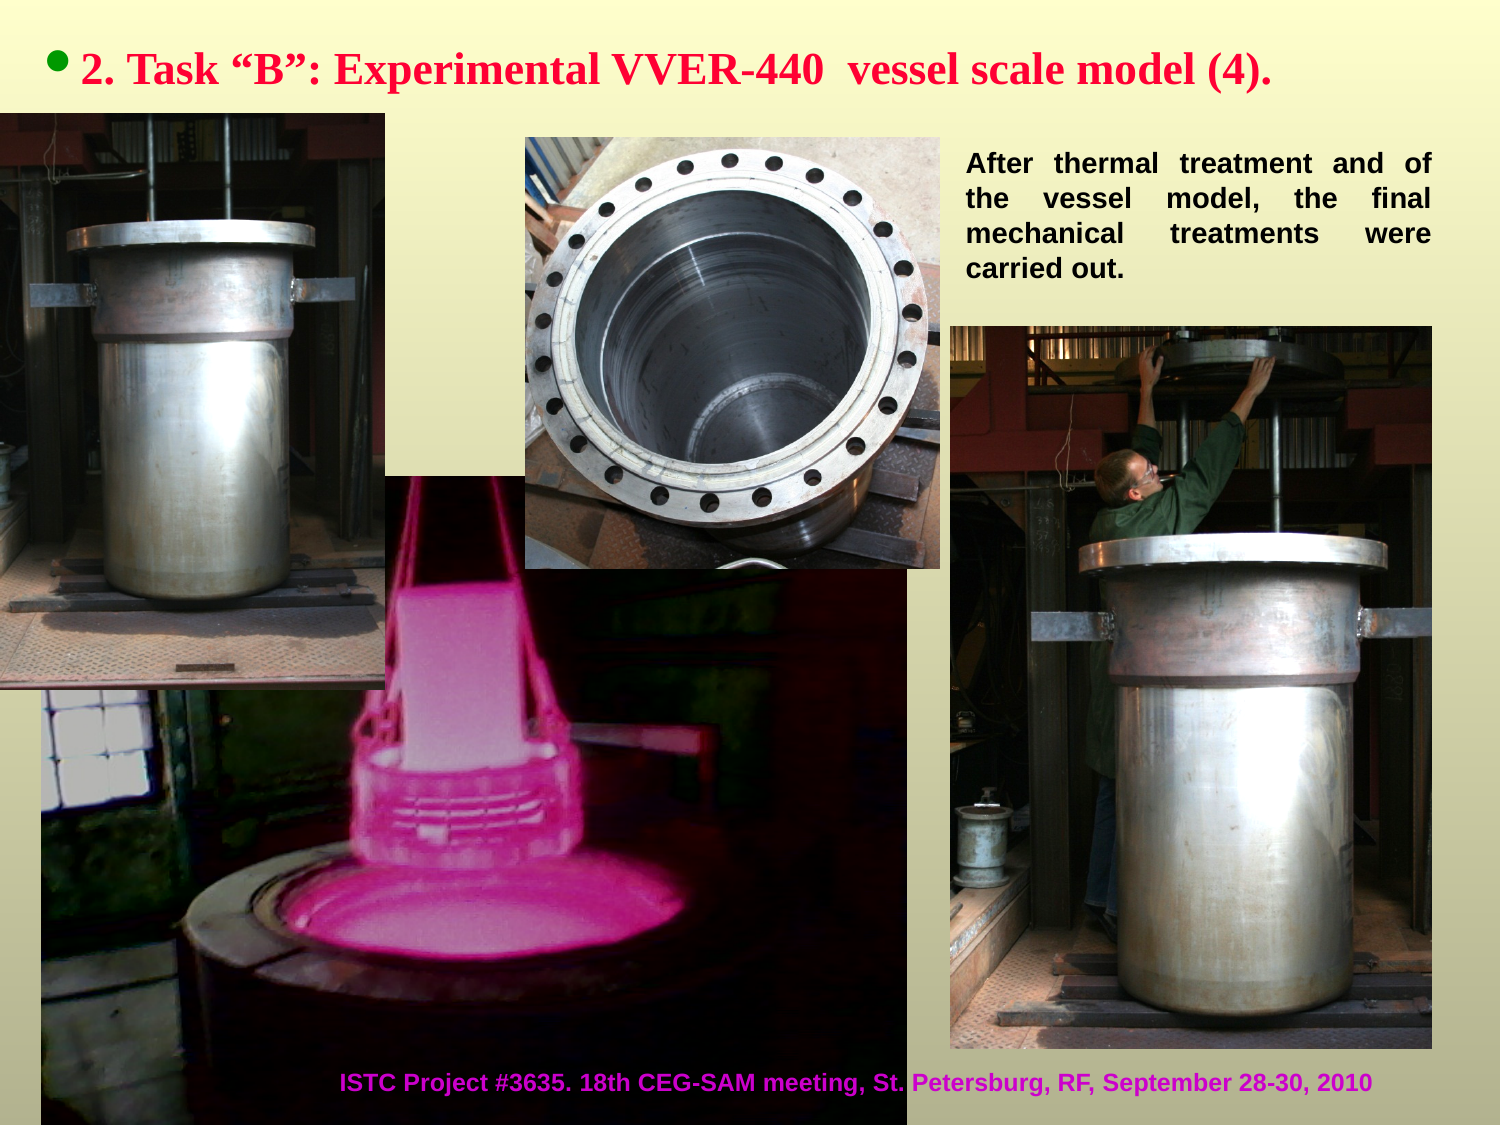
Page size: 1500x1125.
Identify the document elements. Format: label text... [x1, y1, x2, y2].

text_box After thermal treatment and of the vessel model, the final mechanical treatments were carried out. [950, 244, 1447, 327]
picture [950, 325, 1433, 1049]
text_box ISTC Project #3635. 18th CEG-SAM meeting, St. Petersburg, RF, September 28-30, 2010 [913, 1058, 1471, 1104]
picture [0, 113, 940, 1125]
text_box 2. Task “B”: Experimental VVER-440 vessel scale model (4). [29, 31, 1471, 101]
text_box After thermal treatment and of the vessel model, the final mechanical treatments were carried out. [950, 137, 1447, 243]
